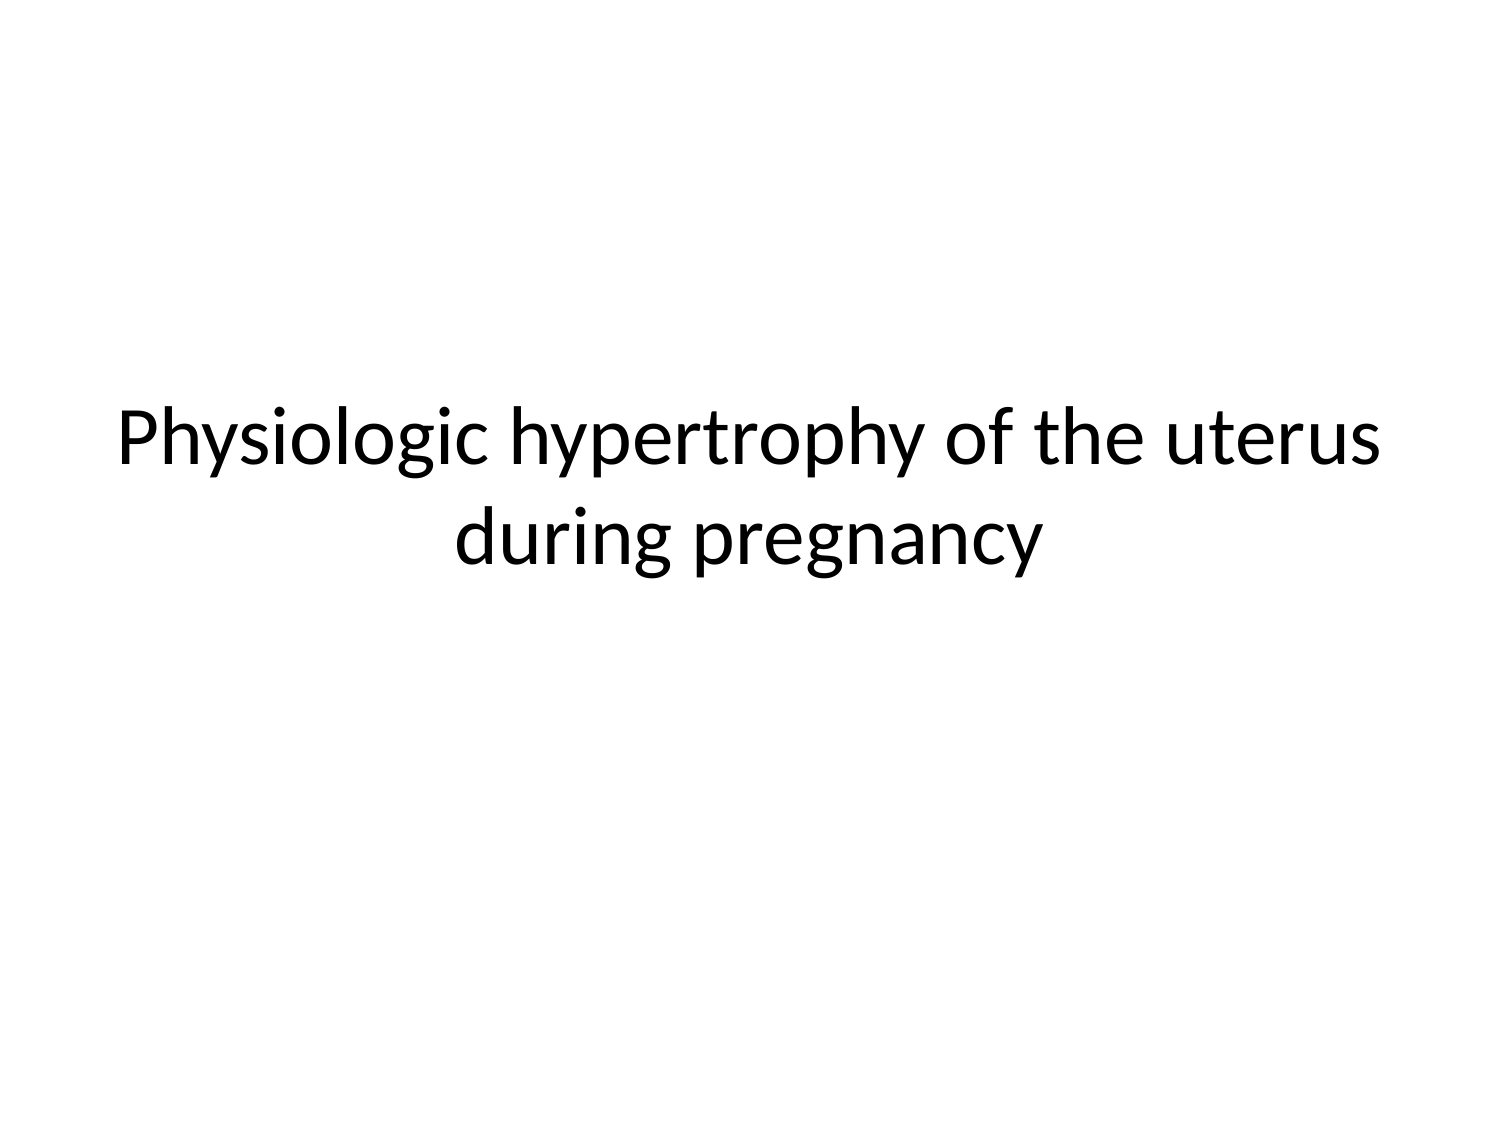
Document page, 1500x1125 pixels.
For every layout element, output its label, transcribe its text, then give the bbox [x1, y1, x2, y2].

title Physiologic hypertrophy of the uterus during pregnancy [74, 387, 1426, 576]
